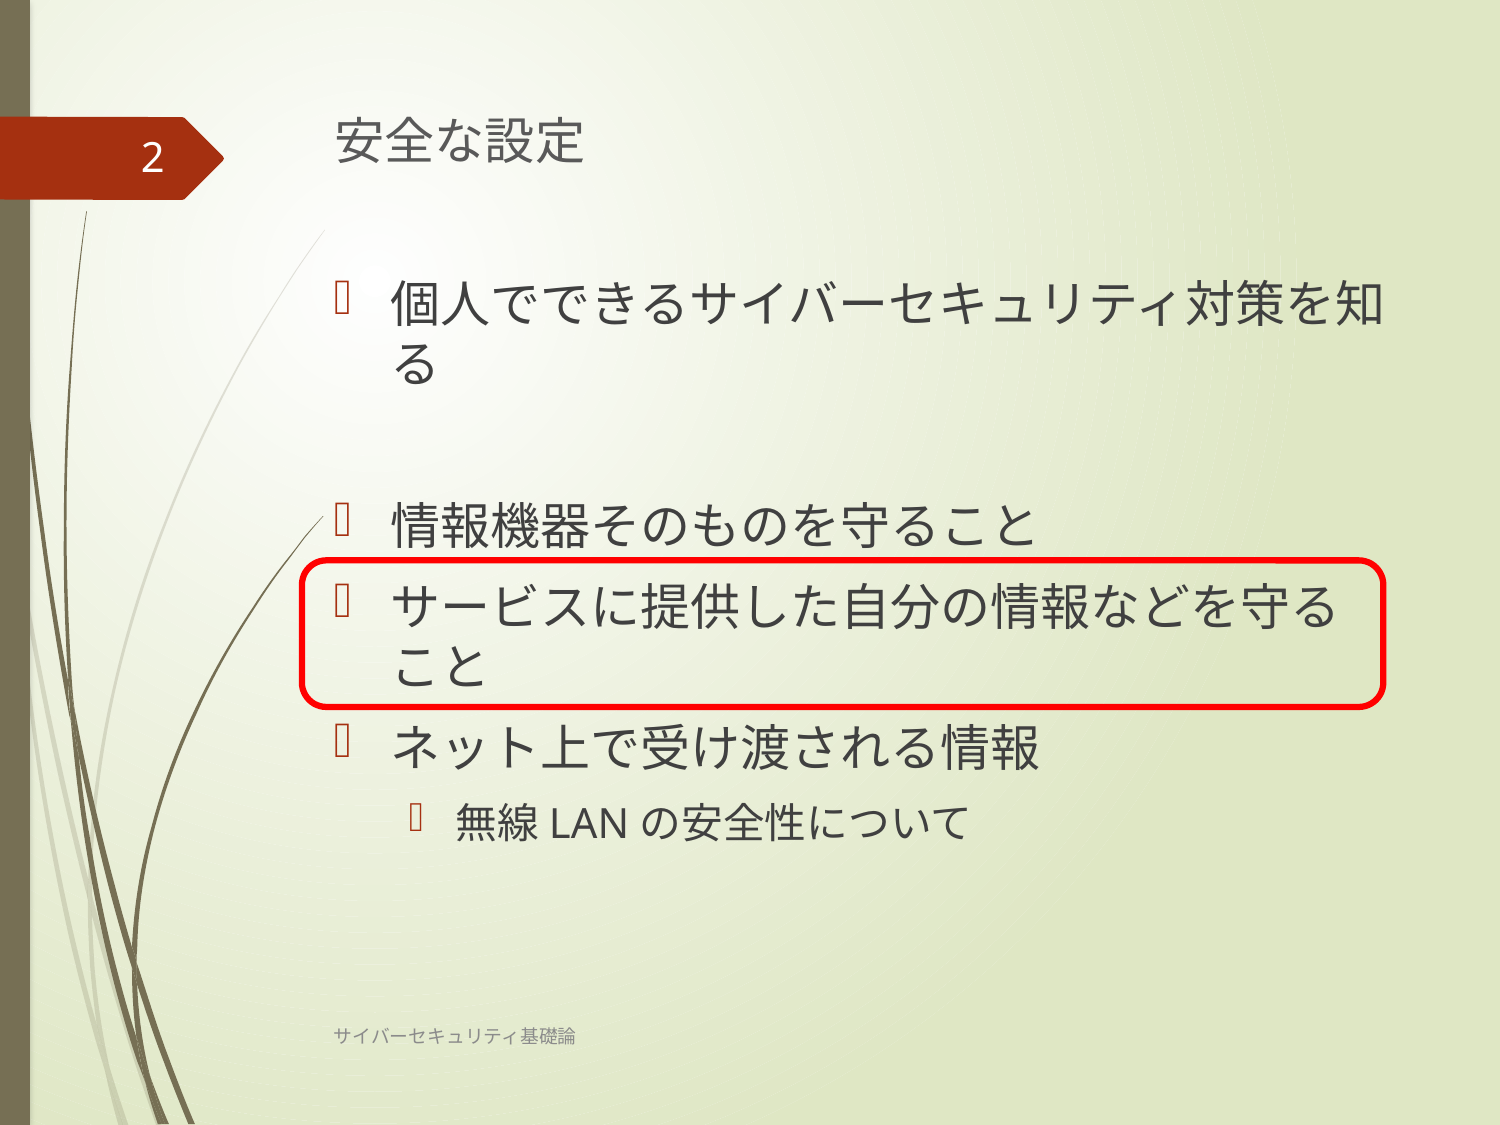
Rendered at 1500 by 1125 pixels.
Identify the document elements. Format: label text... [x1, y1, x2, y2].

text_box [300, 559, 1385, 709]
slide_number 2 [83, 129, 180, 190]
footer サイバーセキュリティ基礎論 [318, 1006, 1257, 1067]
list 個人でできるサイバーセキュリティ対策を知る 情報機器そのものを守ること サービスに提供した自分の情報などを守ること ネット上で受け渡される情報 無線LANの安全性について [318, 265, 1400, 970]
title 安全な設定 [319, 102, 1400, 239]
